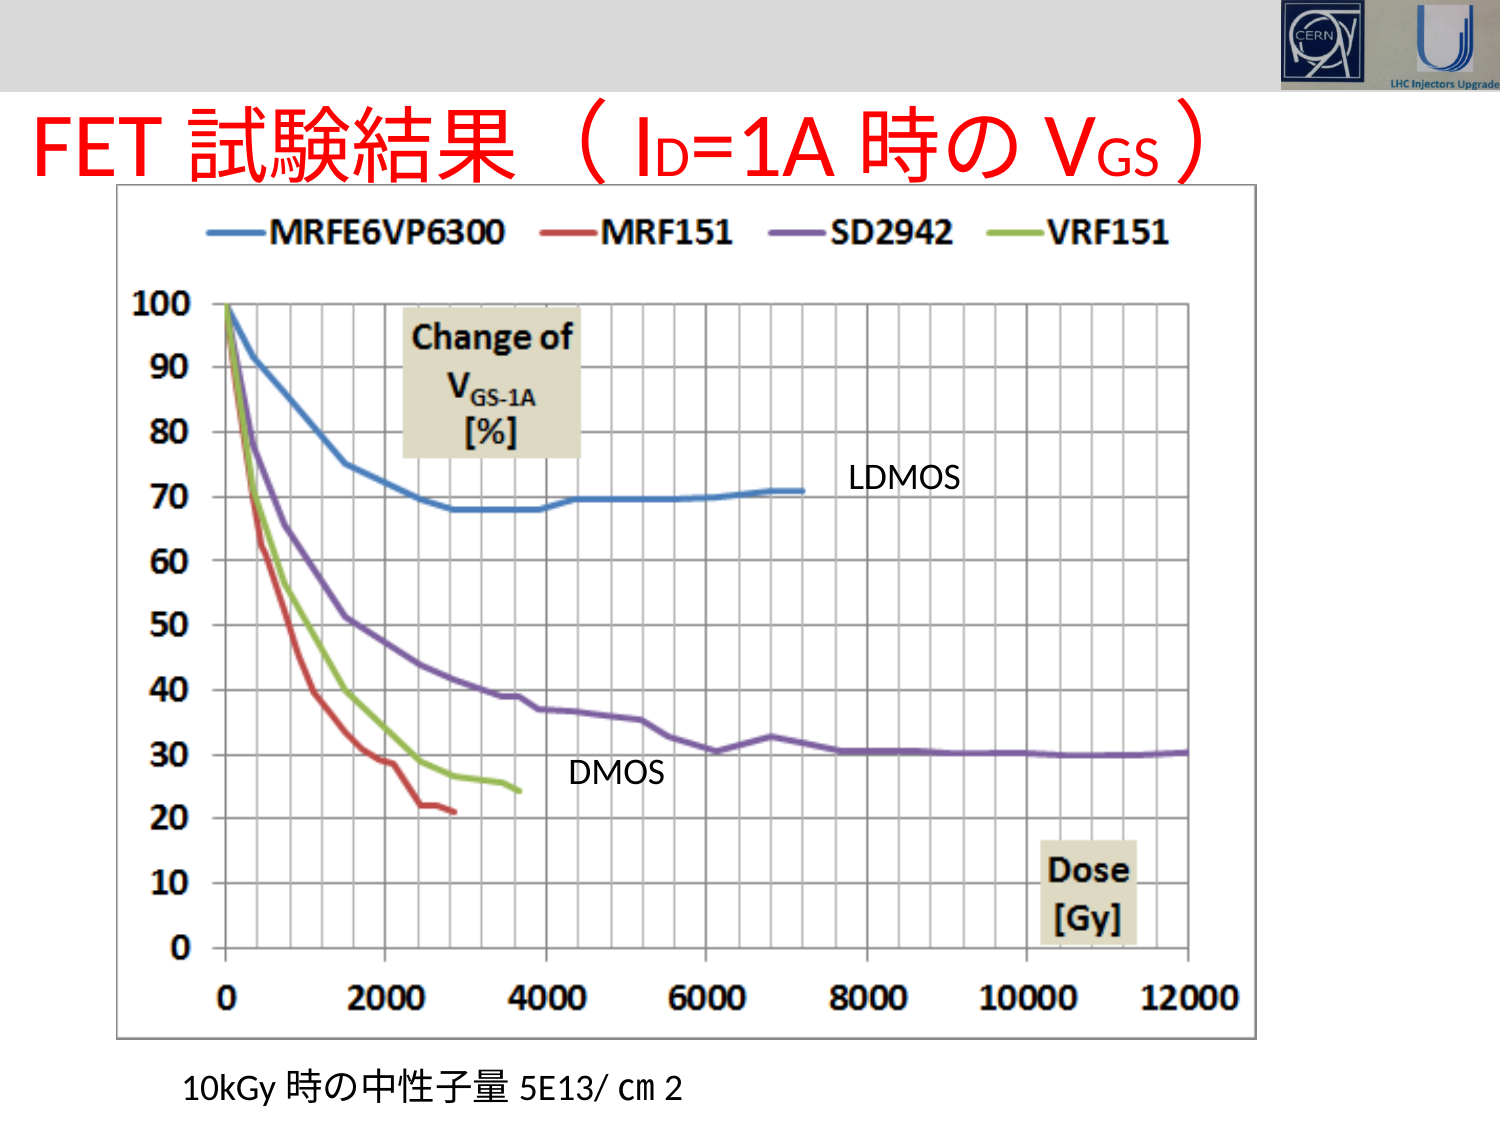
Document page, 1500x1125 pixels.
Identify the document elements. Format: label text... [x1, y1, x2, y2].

picture [1281, 0, 1500, 91]
text_box [0, 0, 1279, 92]
text_box 10kGy時の中性子量5E13/㎝2 [166, 1055, 698, 1116]
picture [116, 184, 1258, 1040]
title FET試験結果（ID=1A時のVGS） [16, 92, 1367, 234]
